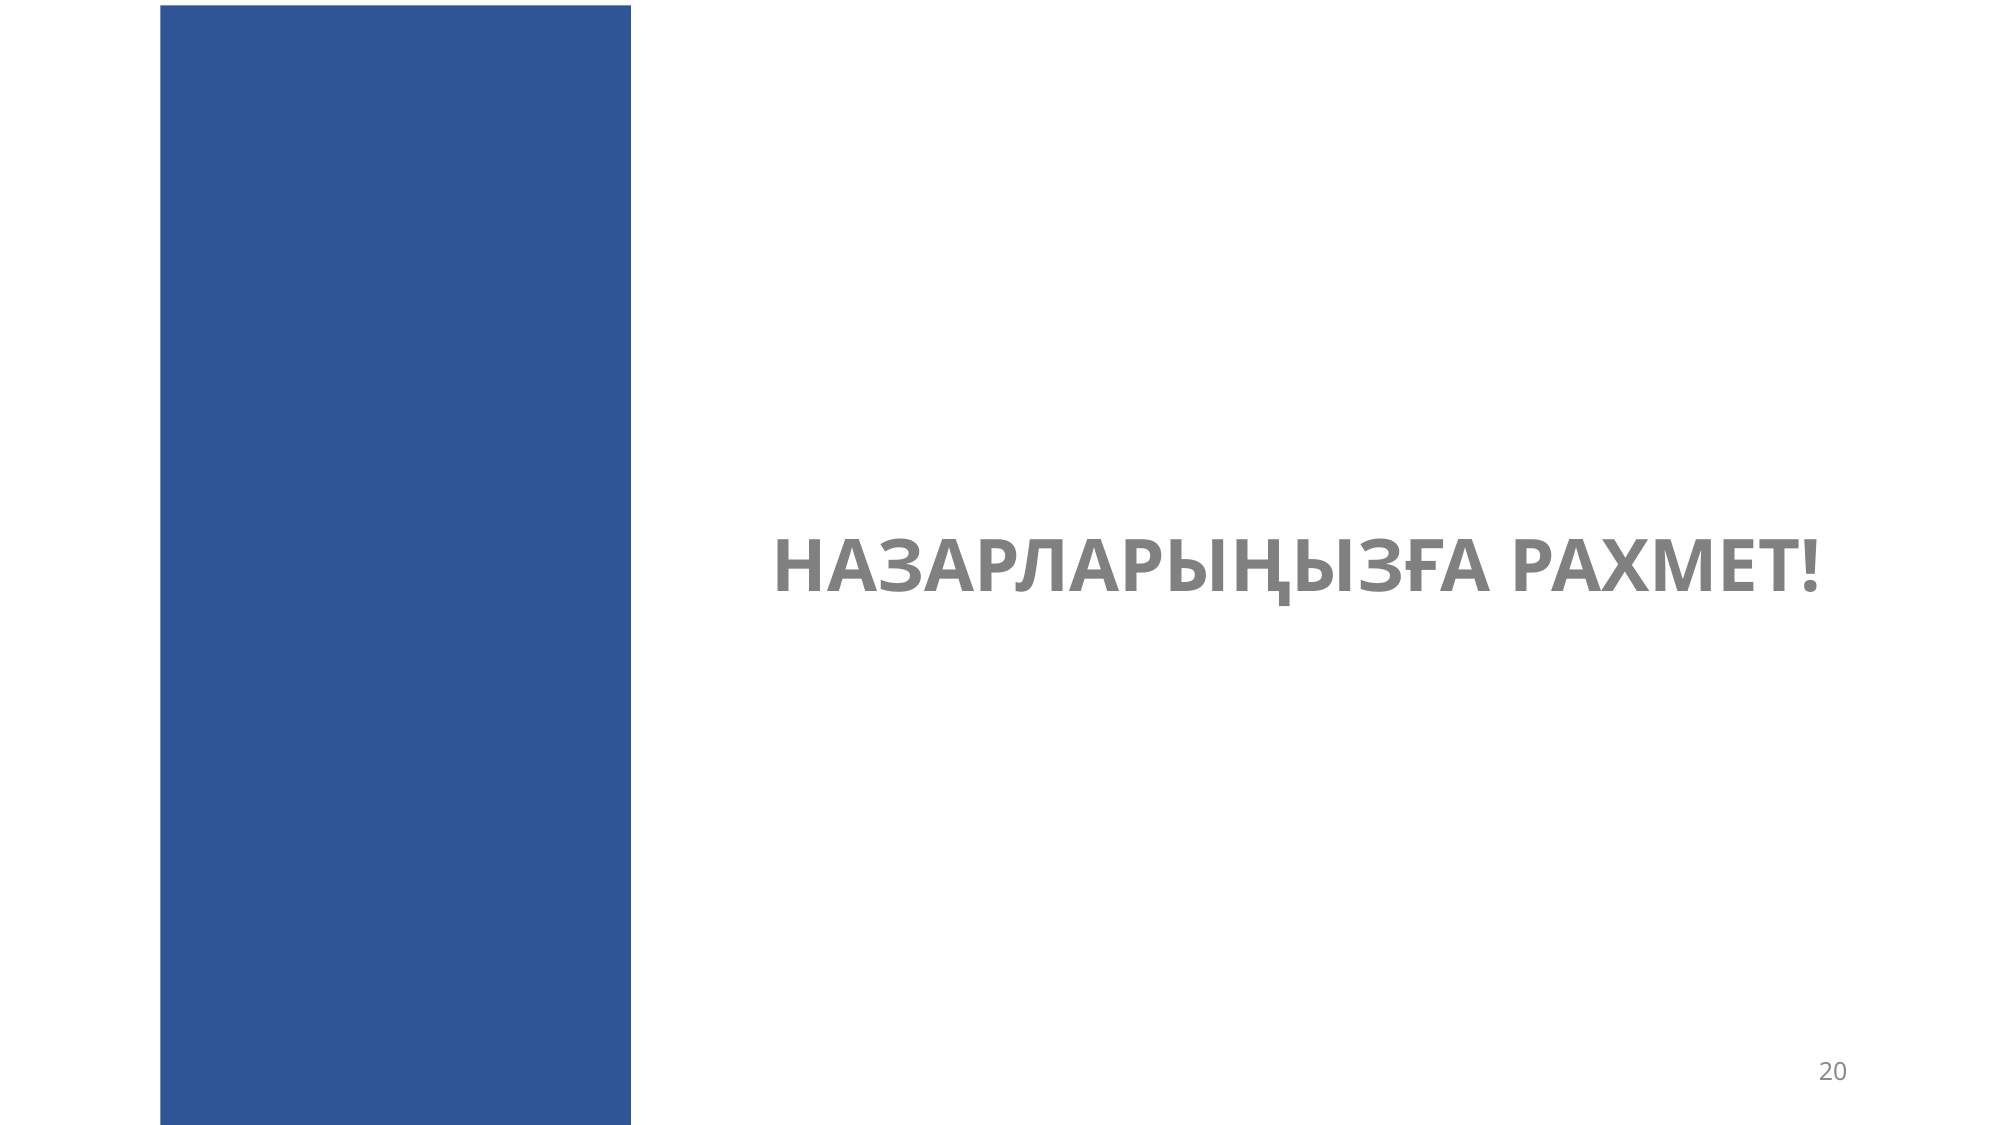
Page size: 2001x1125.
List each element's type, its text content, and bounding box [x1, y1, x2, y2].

text_box [159, 4, 632, 1125]
title НАЗАРЛАРЫҢЫЗҒА РАХМЕТ! [643, 497, 1949, 639]
slide_number 20 [1412, 1042, 1863, 1103]
